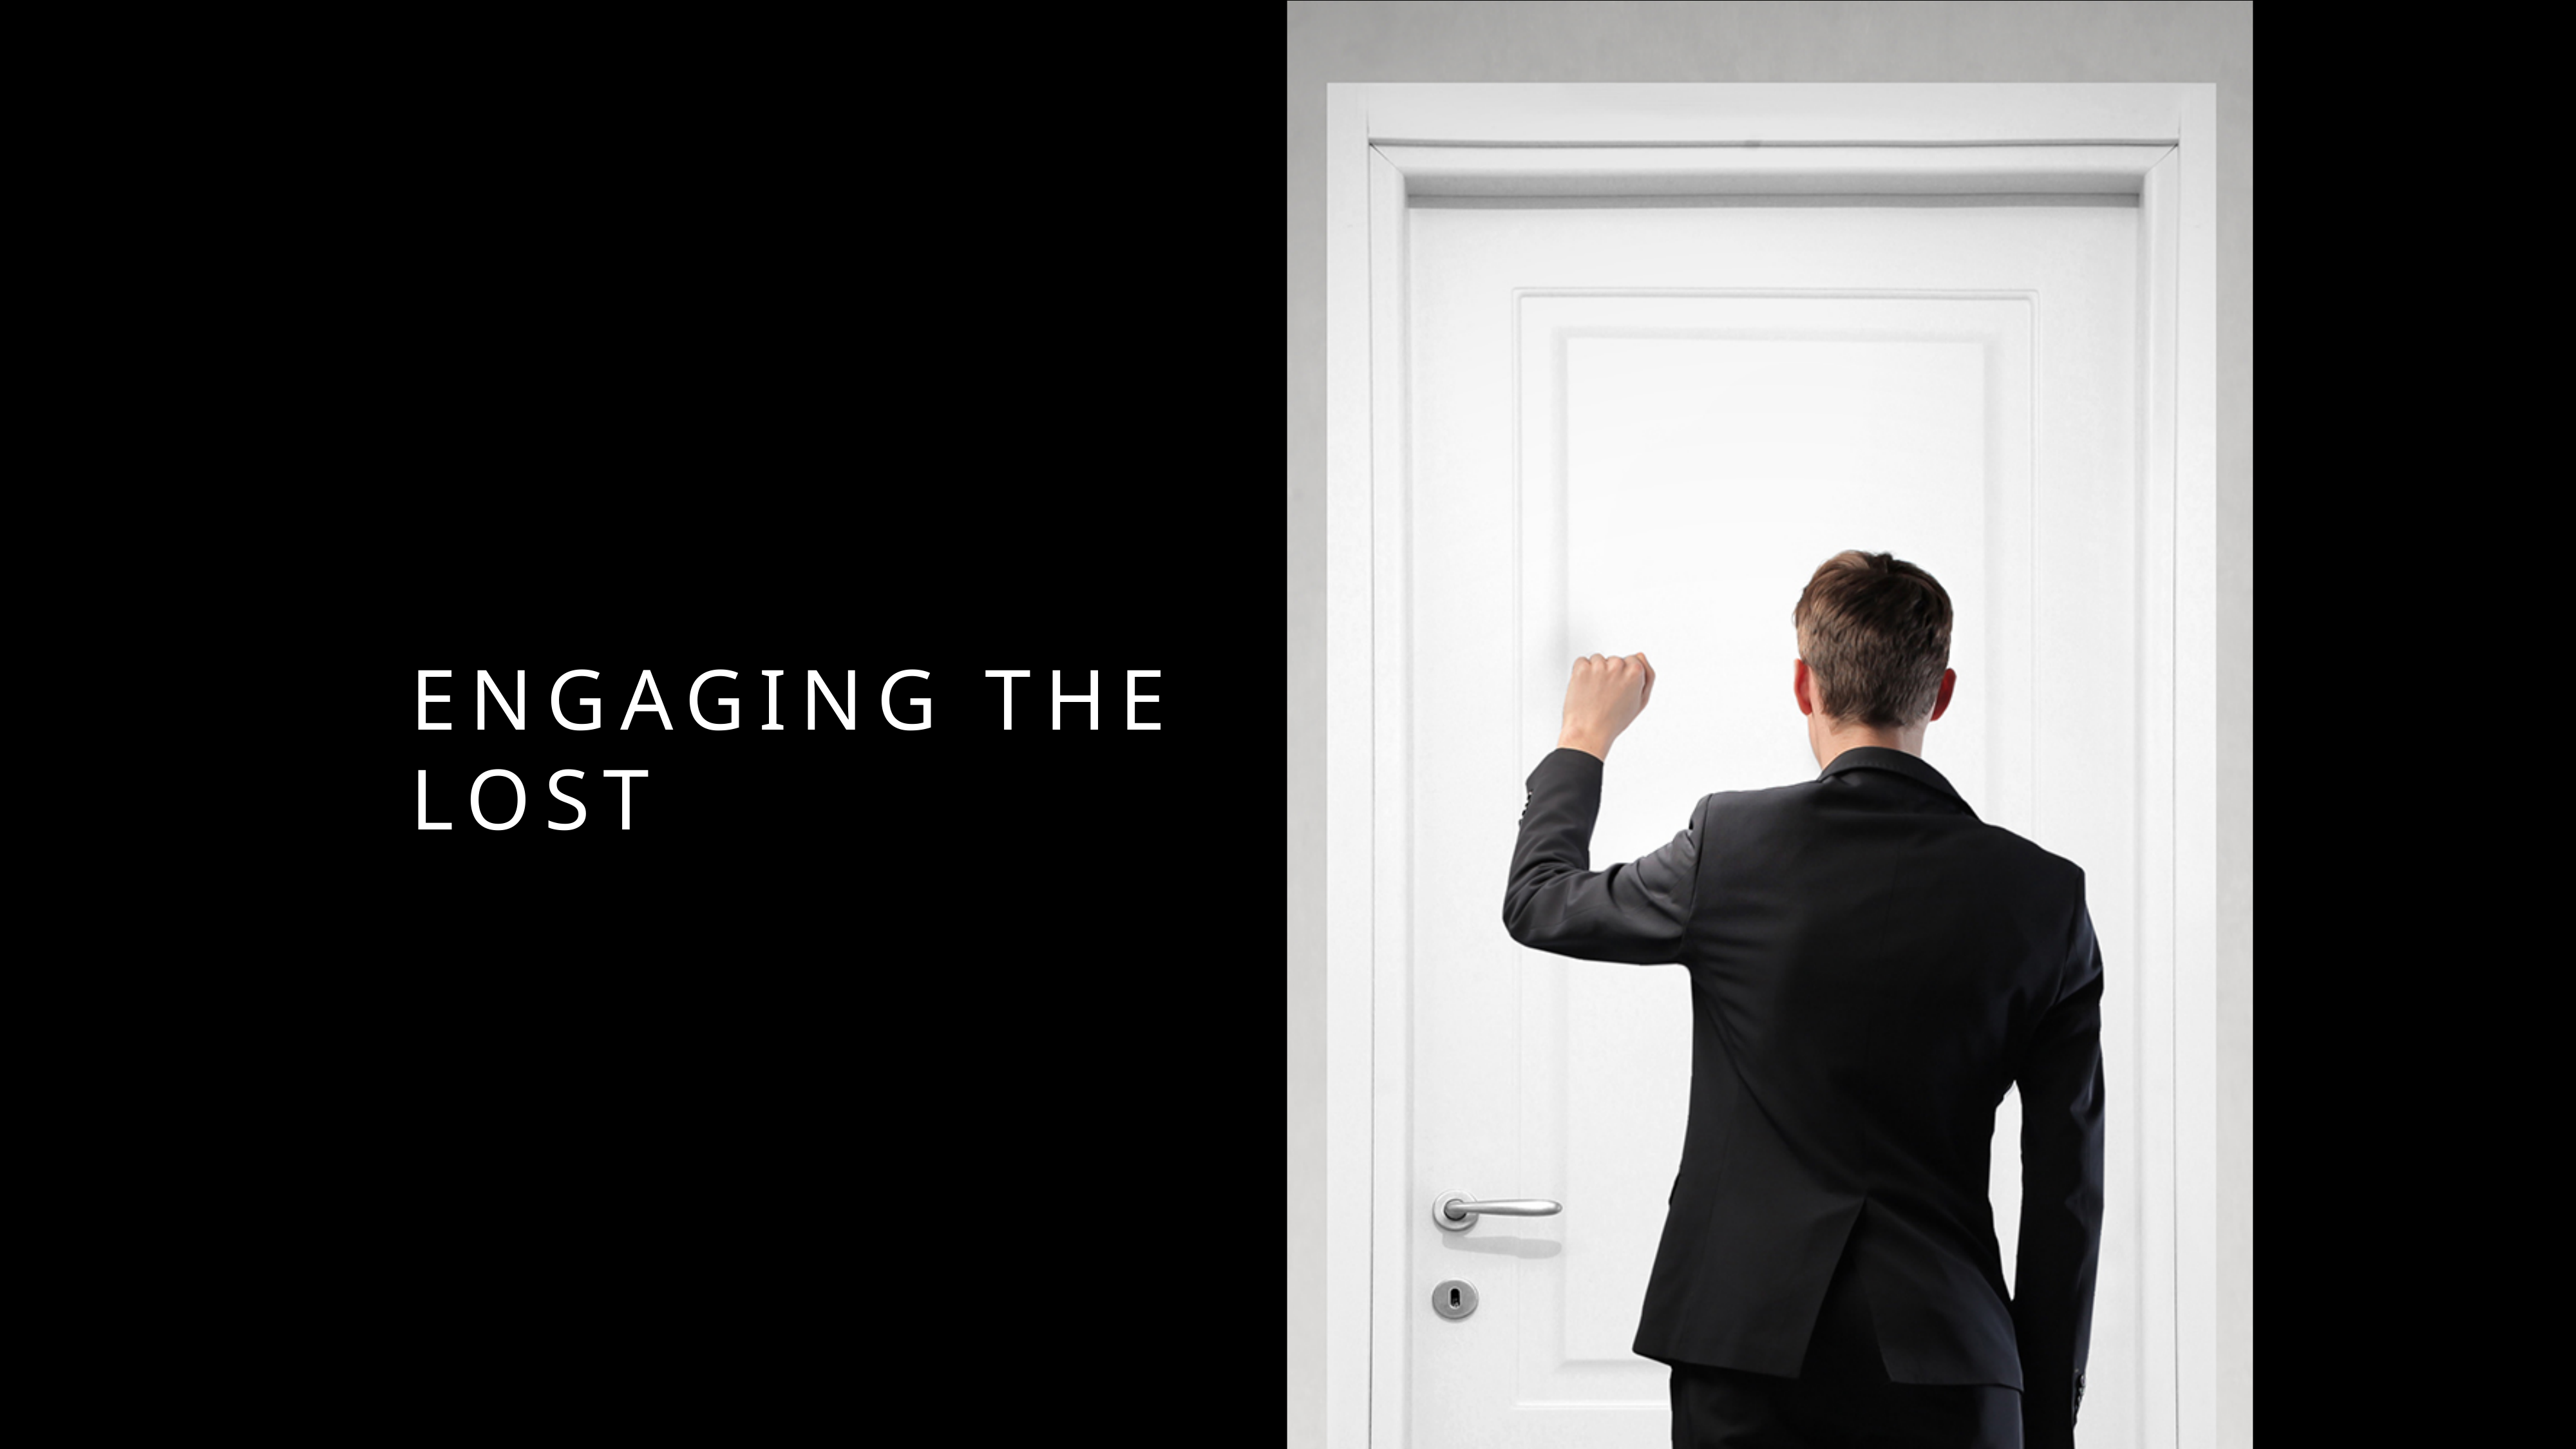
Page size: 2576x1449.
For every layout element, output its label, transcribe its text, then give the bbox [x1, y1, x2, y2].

picture [1287, 1, 2253, 1449]
title engaging the lost [402, 639, 1208, 1084]
